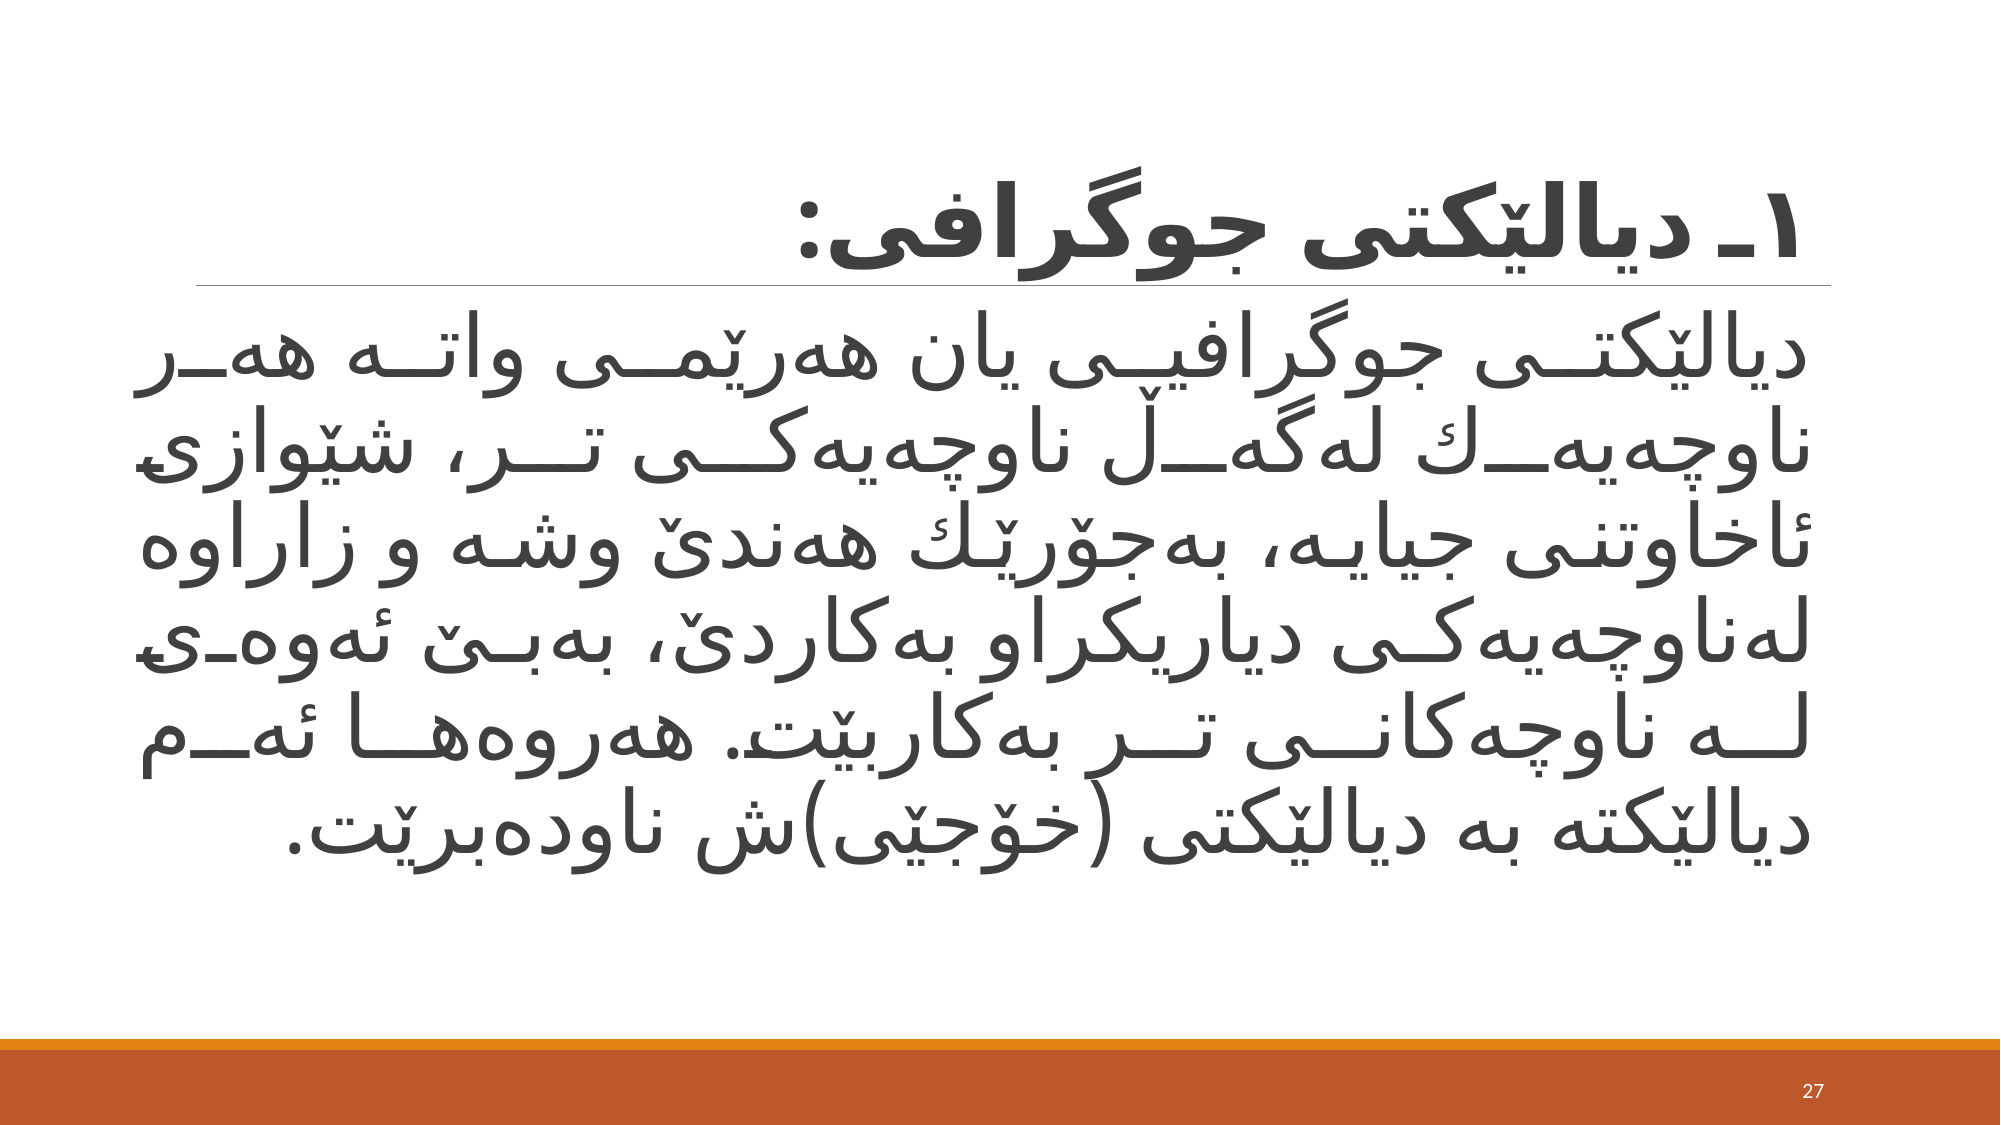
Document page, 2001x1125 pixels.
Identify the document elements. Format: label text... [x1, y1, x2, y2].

list دیالێكتی جوگرافیی یان هەرێمی واتە هەر ناوچەیەك له‌گه‌ڵ ناوچەیەكی تر، شێوازی ئاخاوتنی جیایە، بەجۆرێك هەندێ وشە و زاراوە لەناوچەیەكی دیاریكراو بەكاردێ، بەبێ ئەوەی لە ناوچەكانی تر بەكاربێت. هەروەها ئەم دیالێكتە بە دیالێكتی (خۆجێی)ش ناودەبرێت. [137, 294, 1830, 955]
slide_number 27 [1624, 1059, 1840, 1120]
title ١ـ دیالێكتی جوگرافی: [180, 47, 1830, 285]
